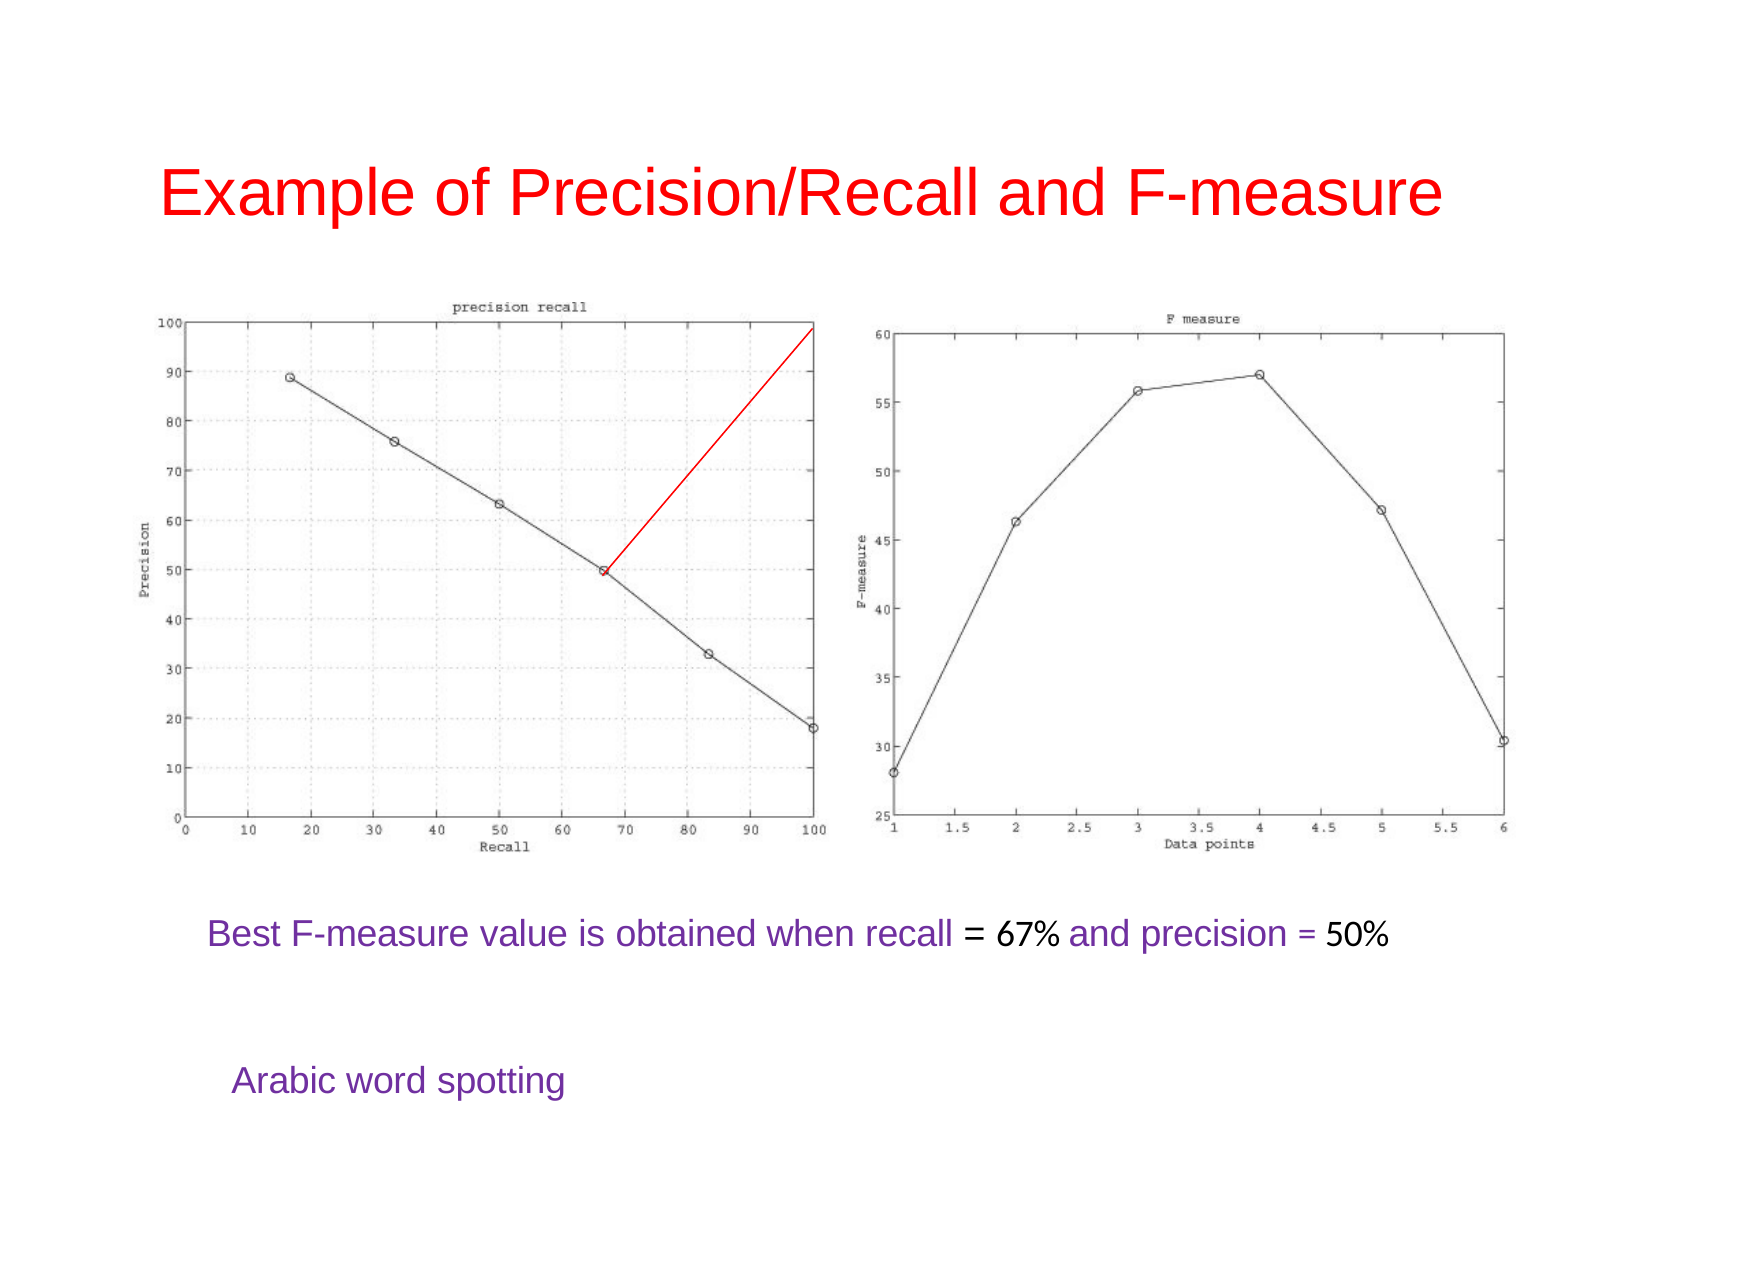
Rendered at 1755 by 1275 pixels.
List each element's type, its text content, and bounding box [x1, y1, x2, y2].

text_box Best F-measure value is obtained when recall = 67% and precision = 50% Arabic word spotting [204, 907, 1396, 1101]
text_box [132, 302, 830, 853]
text_box [849, 314, 1516, 854]
title Example of Precision/Recall and F-measure [157, 146, 1447, 362]
